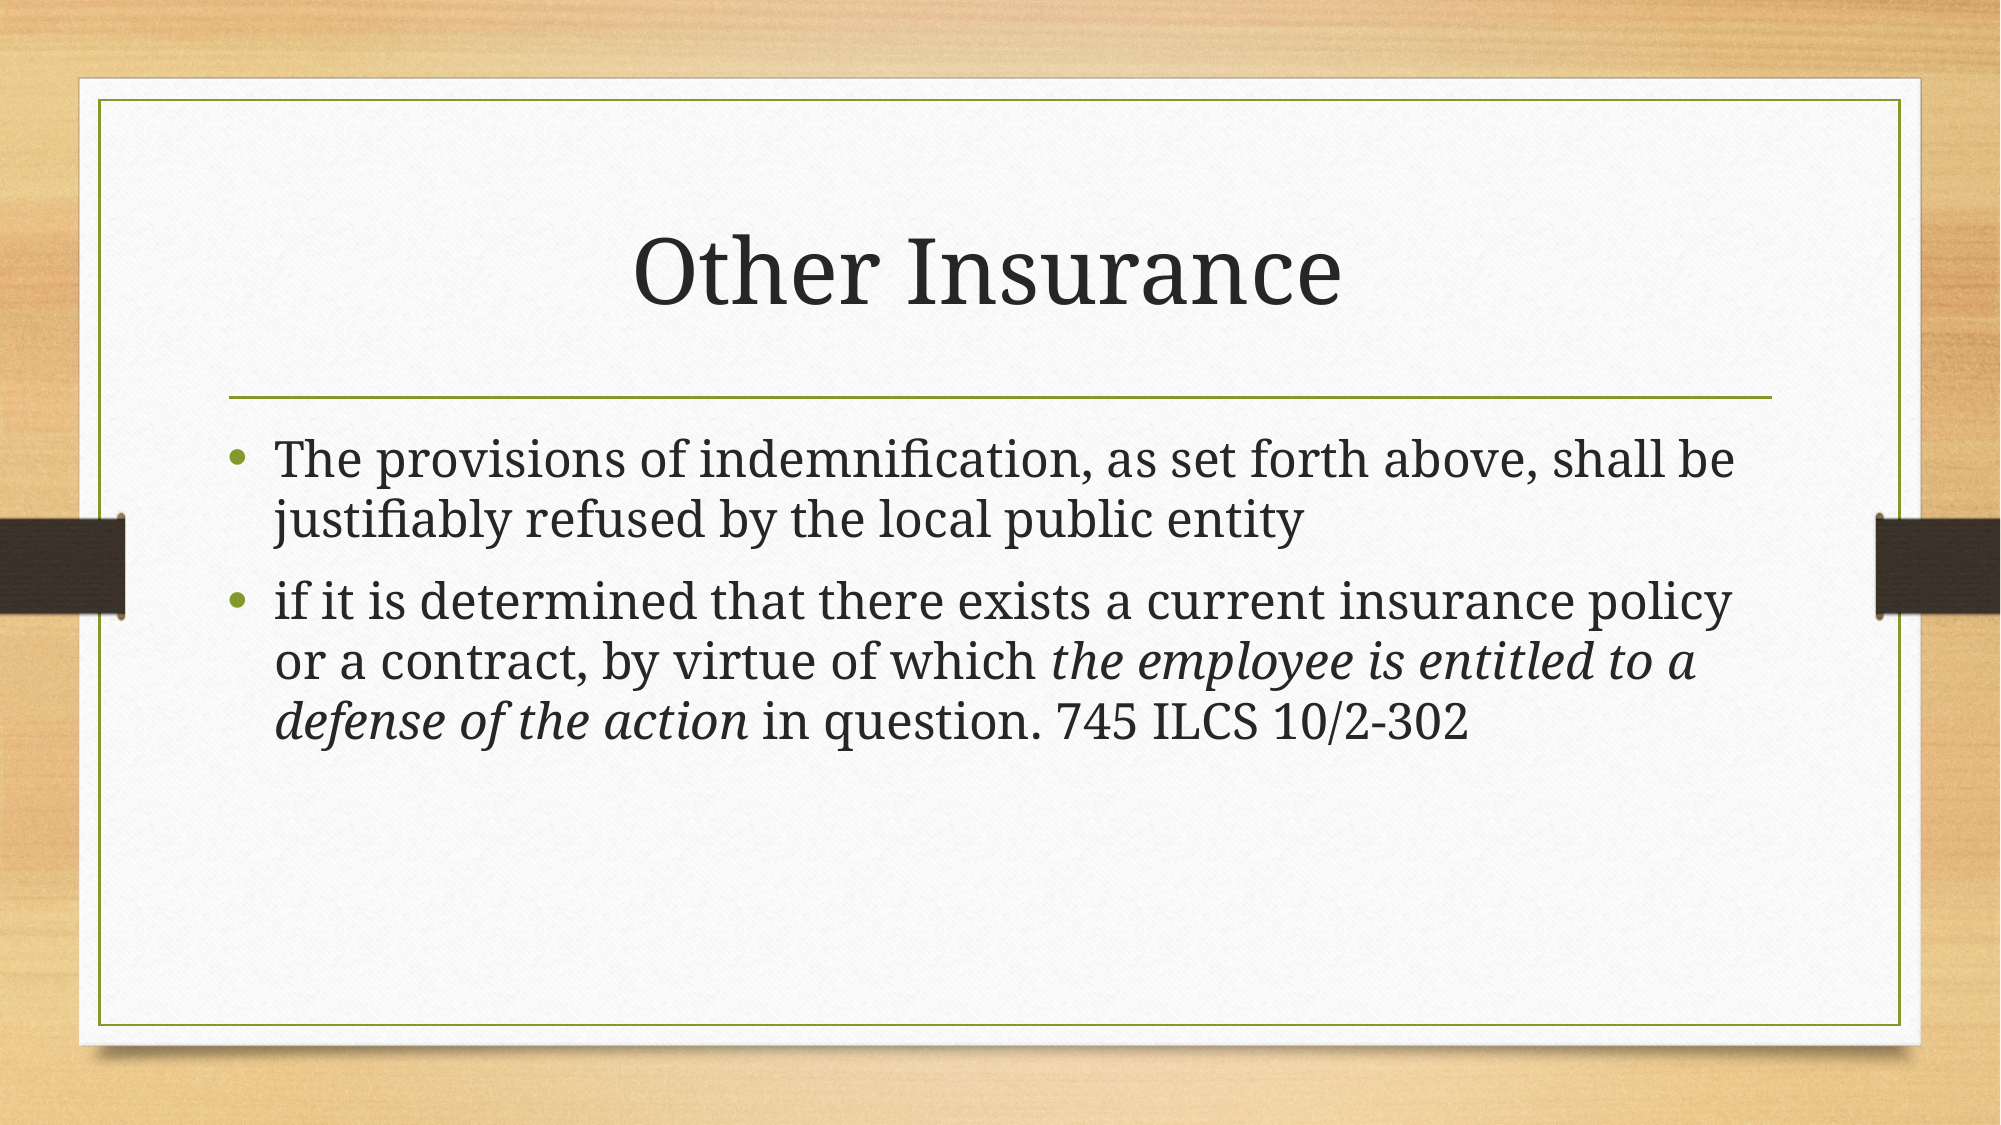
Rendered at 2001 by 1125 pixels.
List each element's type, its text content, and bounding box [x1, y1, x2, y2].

picture [0, 0, 2001, 1125]
list The provisions of indemnification, as set forth above, shall be justifiably refused by the local public entity if it is determined that there exists a current insurance policy or a contract, by virtue of which the employee is entitled to a defense of the action in question. 745 ILCS 10/2-302 [212, 419, 1788, 964]
title Other Insurance [212, 161, 1788, 375]
